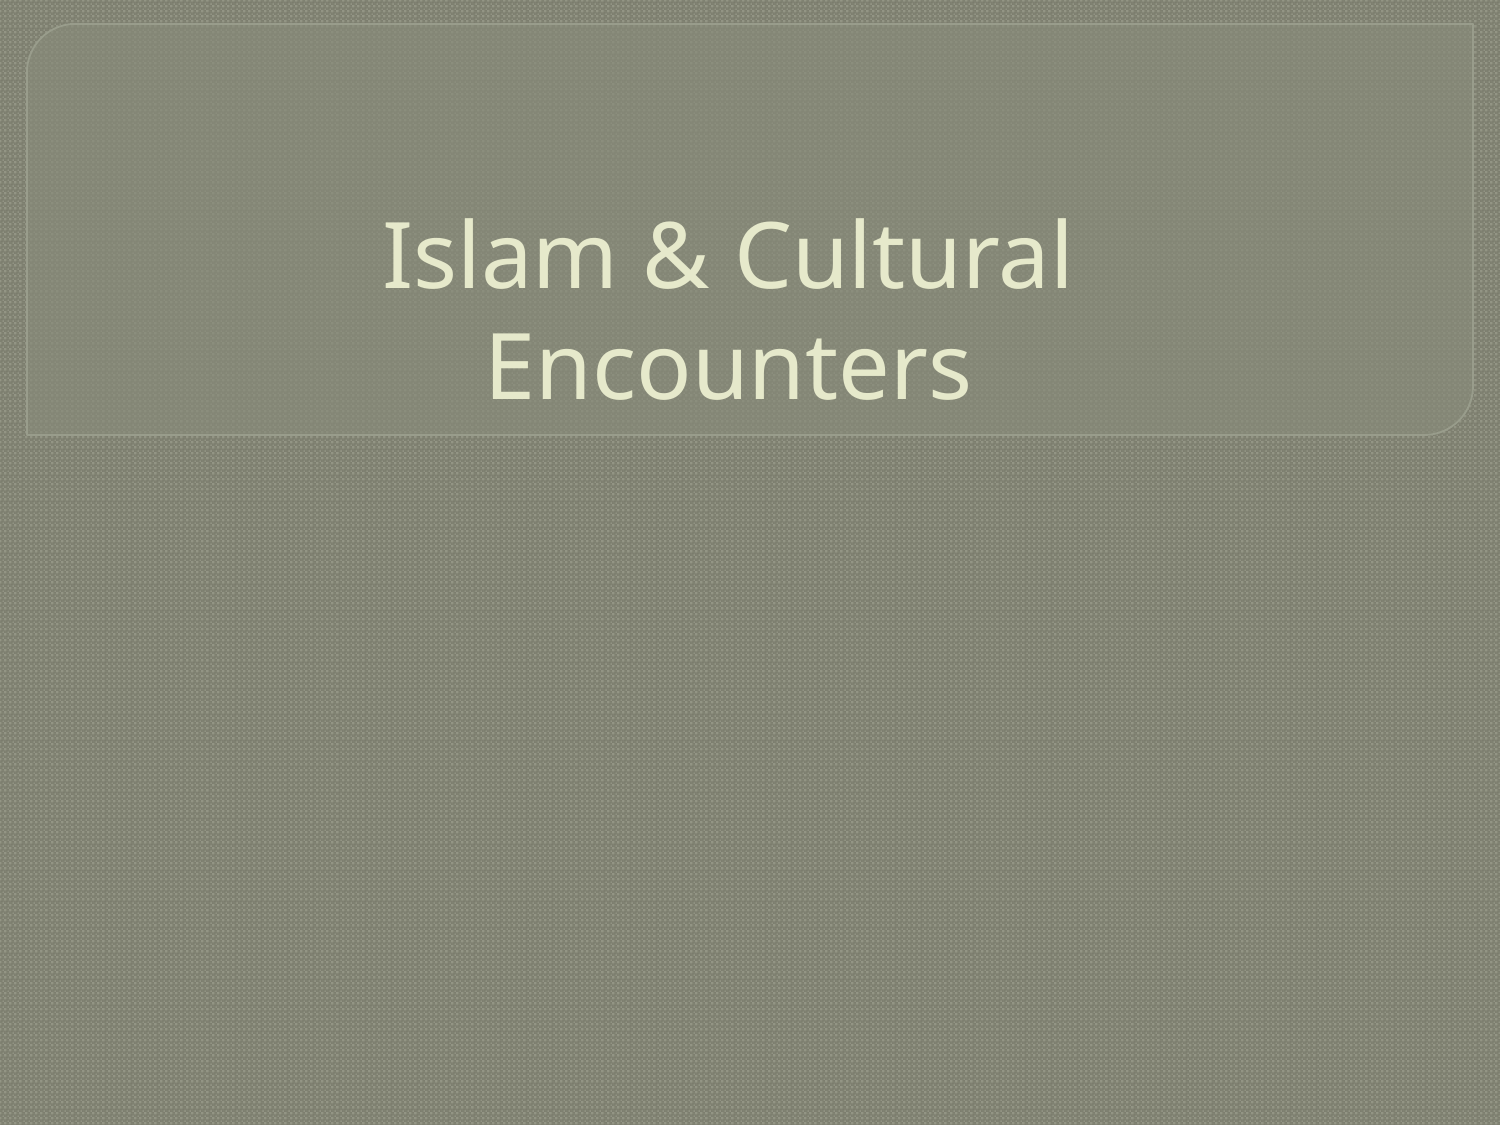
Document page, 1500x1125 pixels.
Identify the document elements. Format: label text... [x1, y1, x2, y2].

title Islam & Cultural Encounters [212, 187, 1275, 425]
